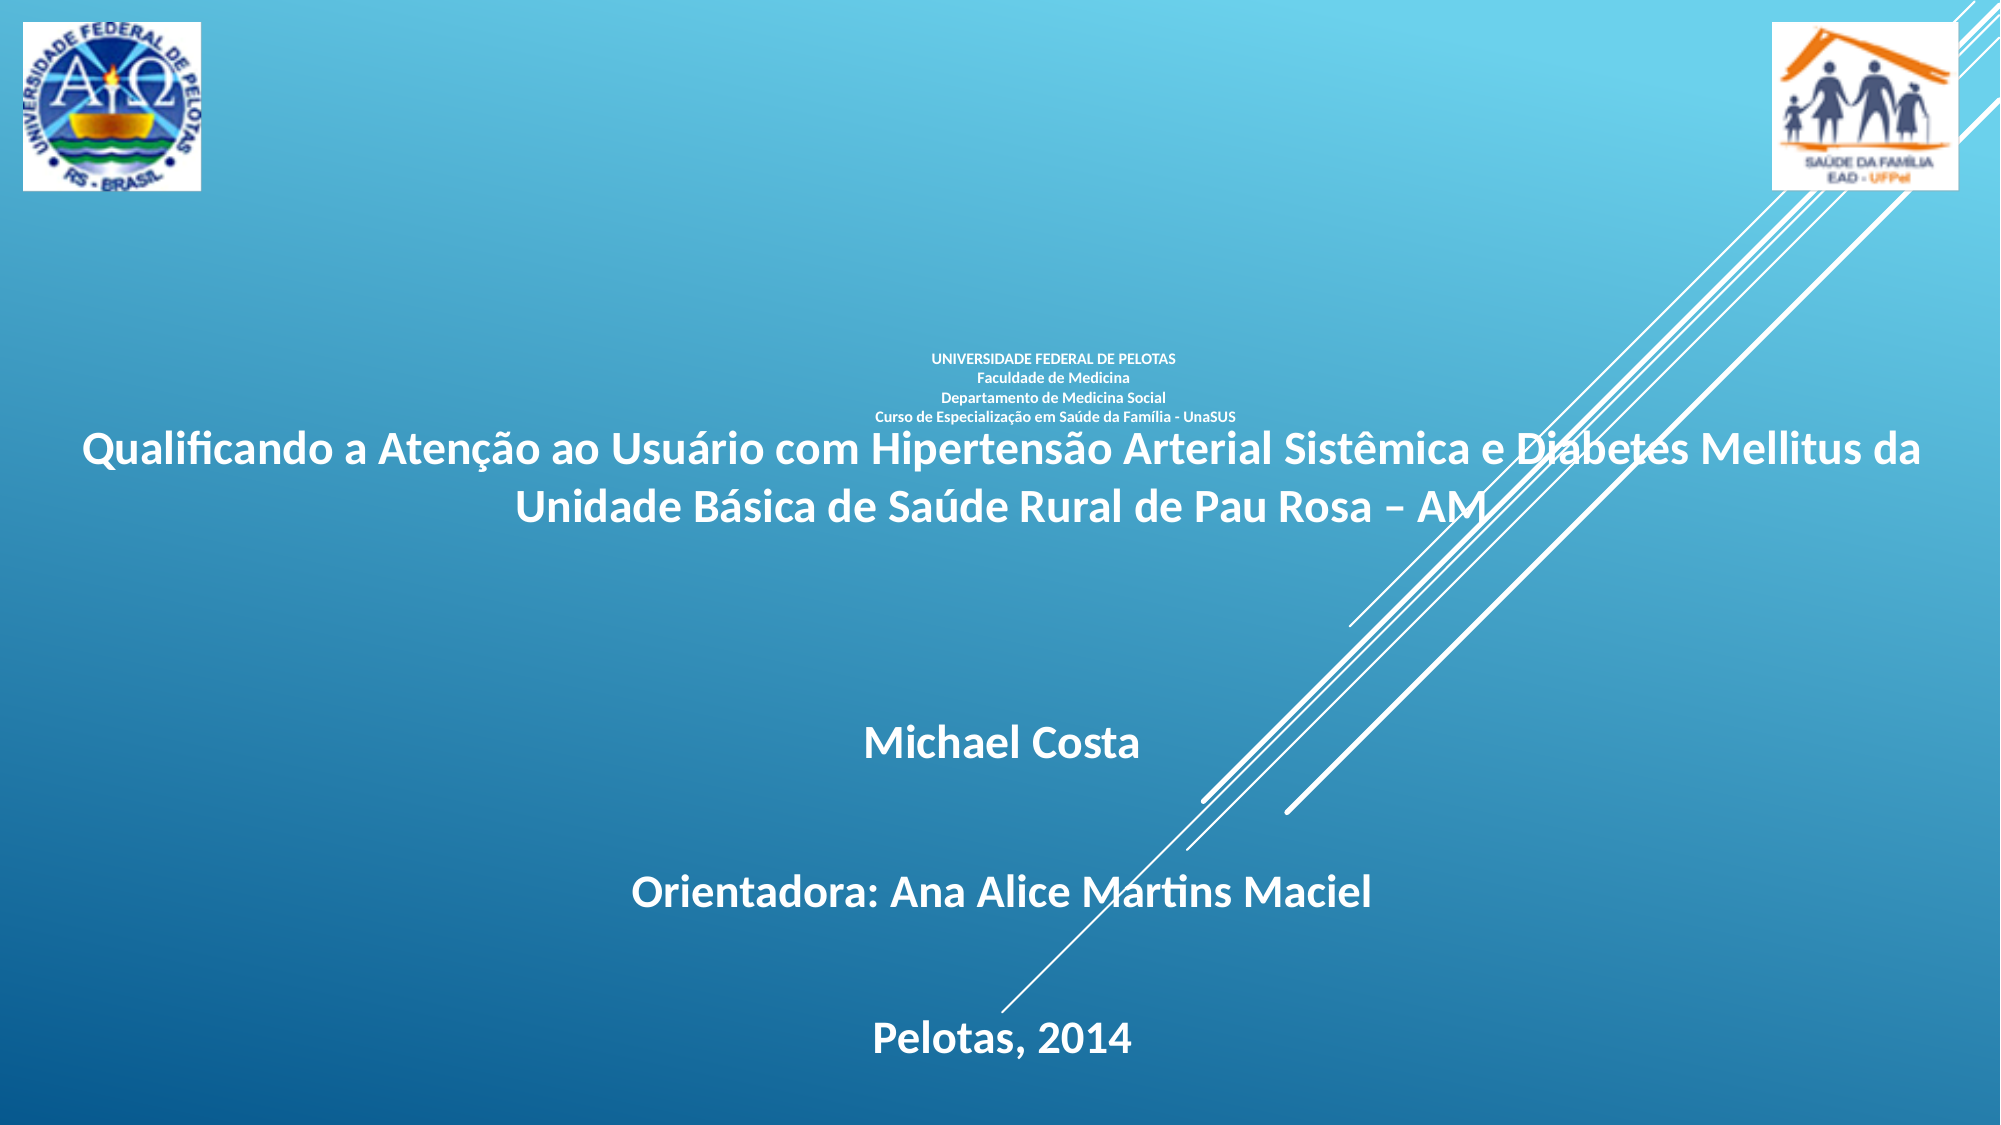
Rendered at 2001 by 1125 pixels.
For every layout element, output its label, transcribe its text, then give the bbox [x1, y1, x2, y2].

picture [22, 21, 205, 194]
title UNIVERSIDADE FEDERAL DE PELOTAS Faculdade de Medicina Departamento de Medicina Social Curso de Especialização em Saúde da Família - UnaSUS [287, 40, 1824, 373]
subtitle Qualificando a Atenção ao Usuário com Hipertensão Arterial Sistêmica e Diabetes Mellitus da Unidade Básica de Saúde Rural de Pau Rosa – AM Michael Costa Orientadora: Ana Alice Martins Maciel Pelotas, 2014 [23, 373, 1982, 1082]
picture [1772, 21, 1962, 194]
